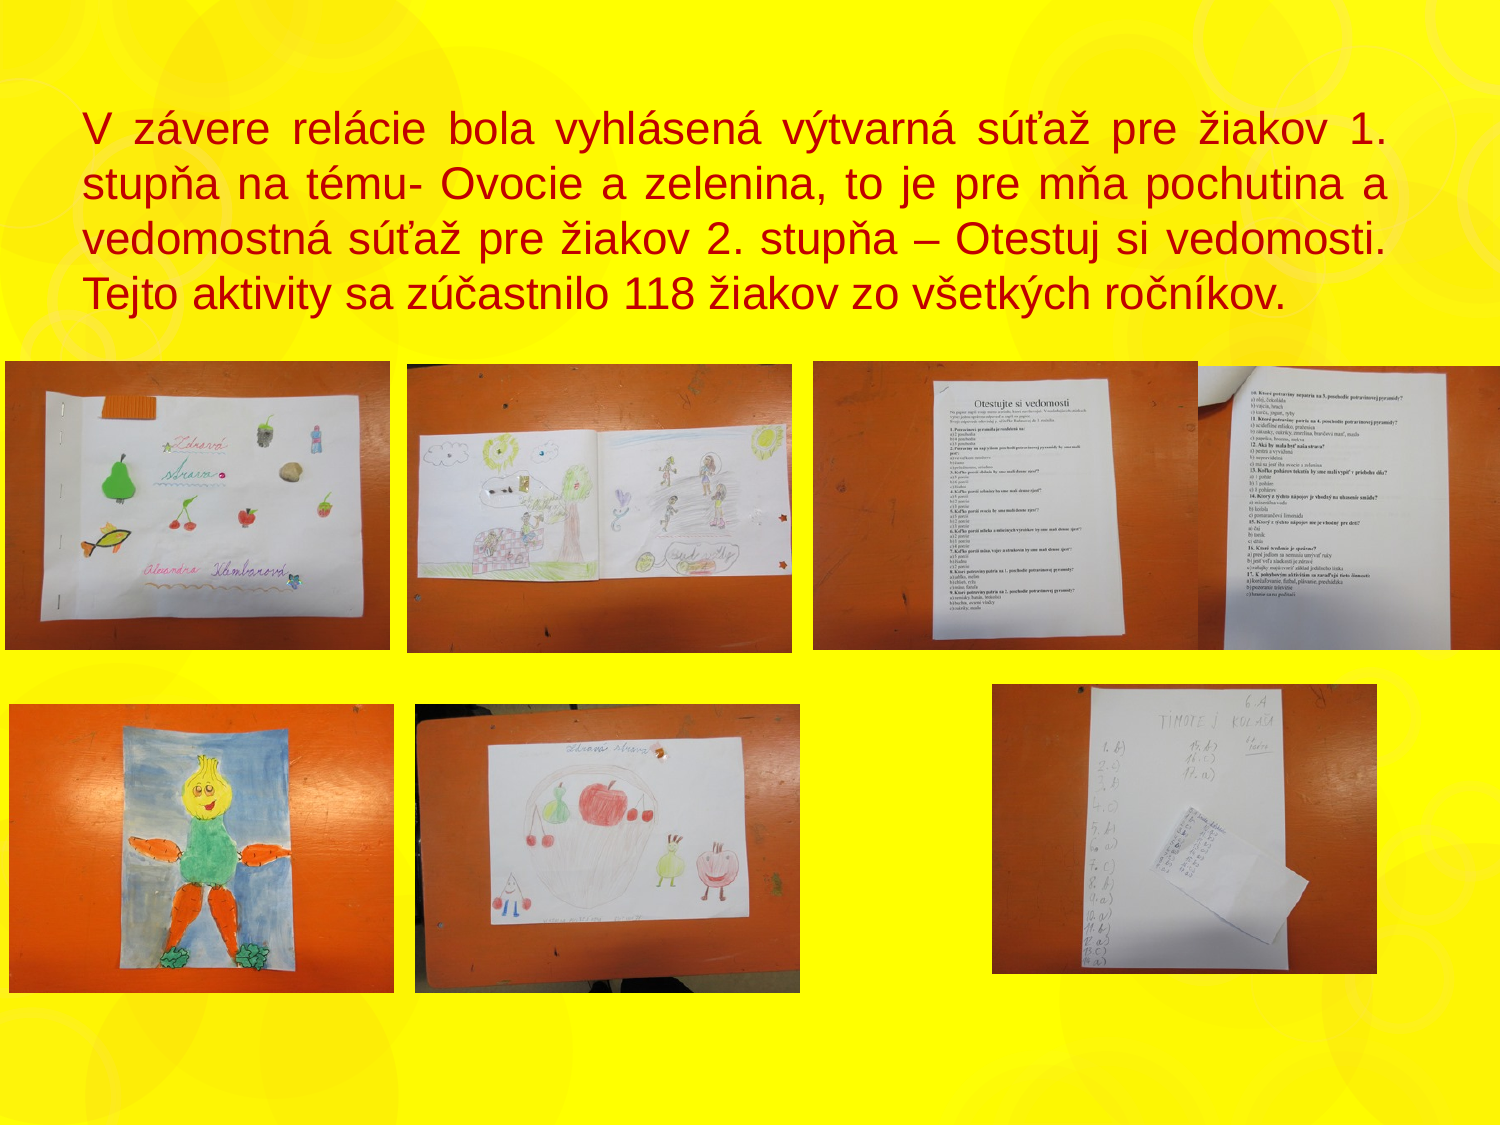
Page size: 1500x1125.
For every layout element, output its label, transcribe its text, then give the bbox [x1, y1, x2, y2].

picture [812, 361, 1500, 651]
picture [9, 703, 394, 993]
picture [415, 703, 801, 993]
picture [991, 684, 1377, 974]
picture [406, 363, 792, 653]
picture [5, 361, 390, 650]
text_box V závere relácie bola vyhlásená výtvarná súťaž pre žiakov 1. stupňa na tému- Ovocie a zelenina, to je pre mňa pochutina a vedomostná súťaž pre žiakov 2. stupňa – Otestuj si vedomosti. Tejto aktivity sa zúčastnilo 118 žiakov zo všetkých ročníkov. [82, 98, 1389, 973]
